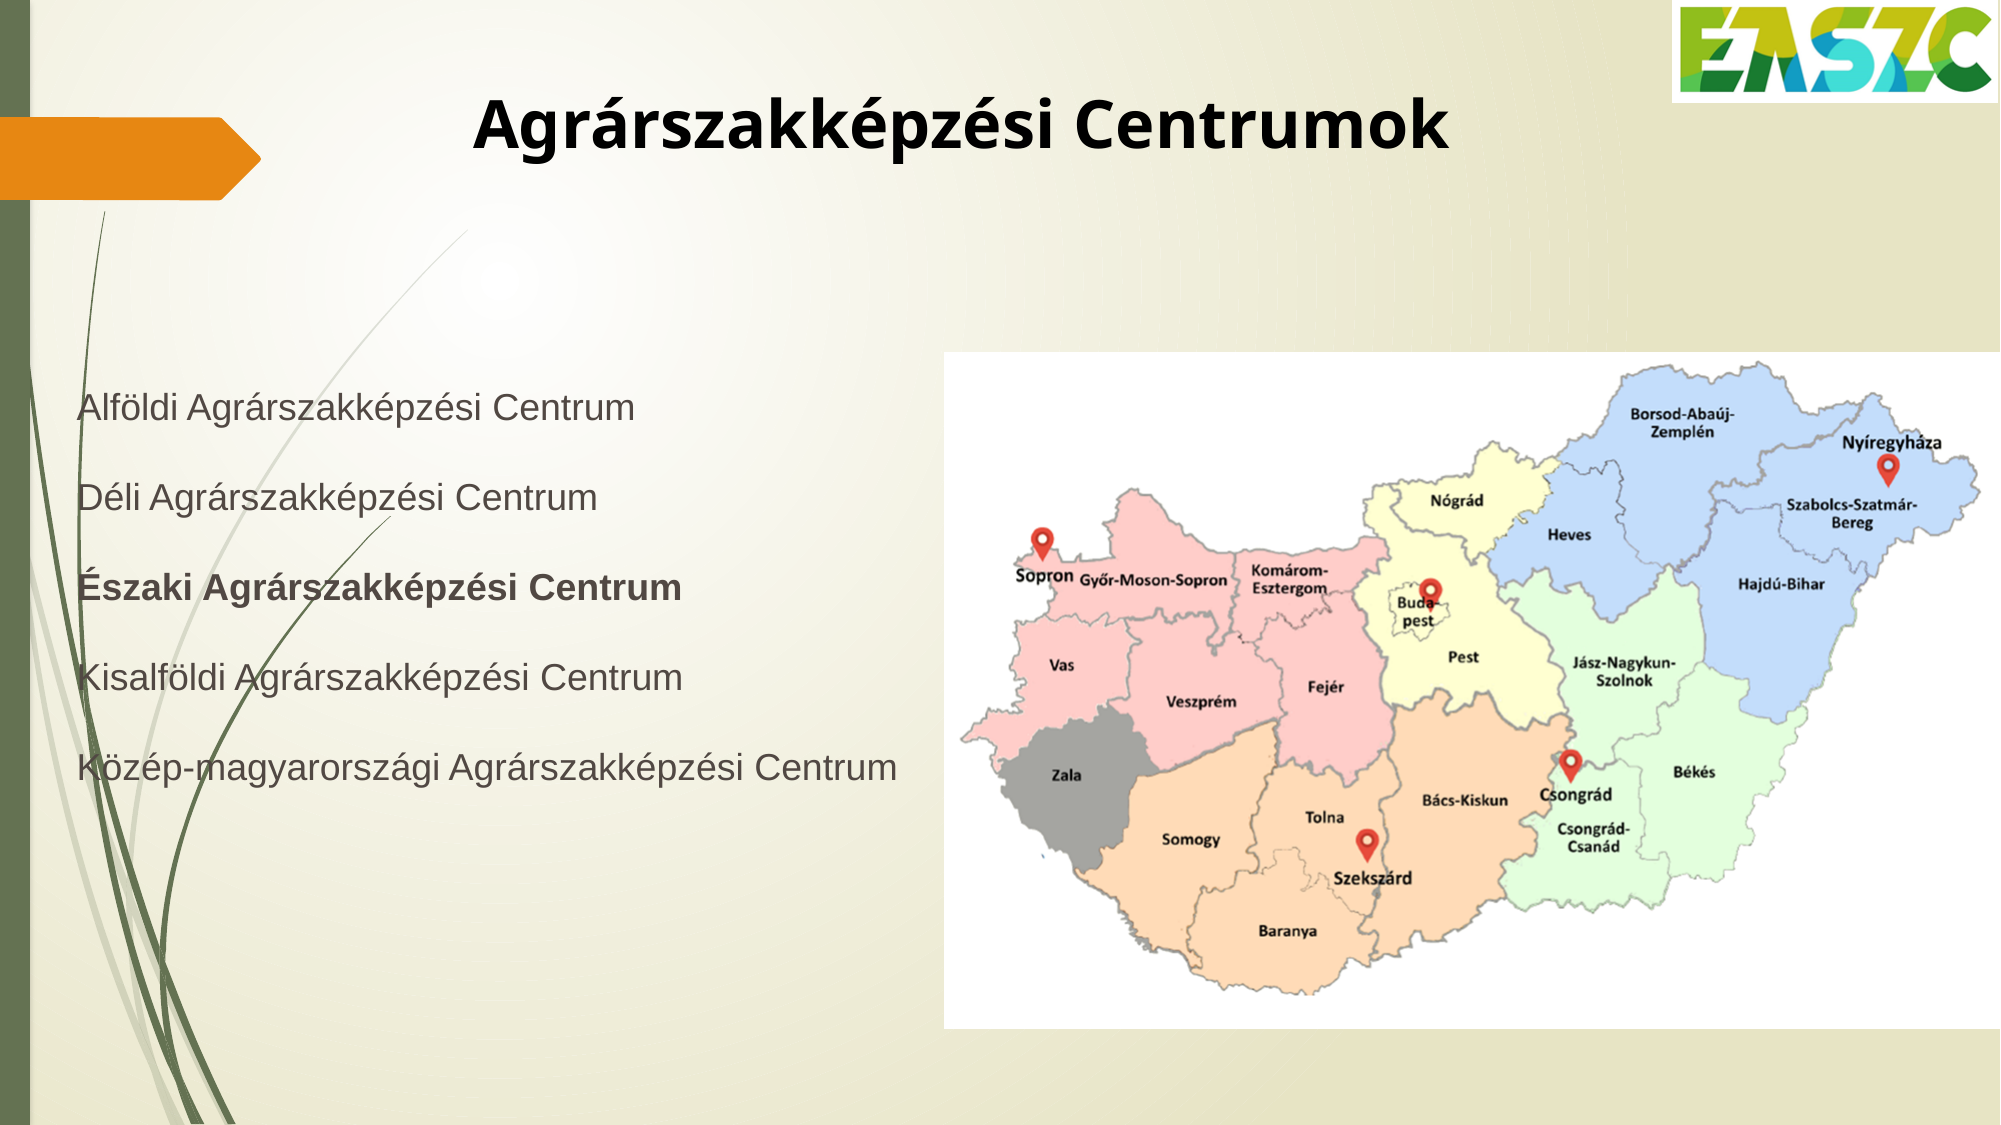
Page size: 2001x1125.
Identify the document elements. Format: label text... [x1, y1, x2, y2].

text_box Agrárszakképzési Centrumok [317, 74, 1606, 169]
picture [1672, 0, 1999, 104]
picture [944, 352, 2000, 1030]
text_box Alföldi Agrárszakképzési Centrum Déli Agrárszakképzési Centrum Északi Agrárszakképzési Centrum Kisalföldi Agrárszakképzési Centrum Közép-magyarországi Agrárszakképzési Centrum [61, 375, 917, 796]
